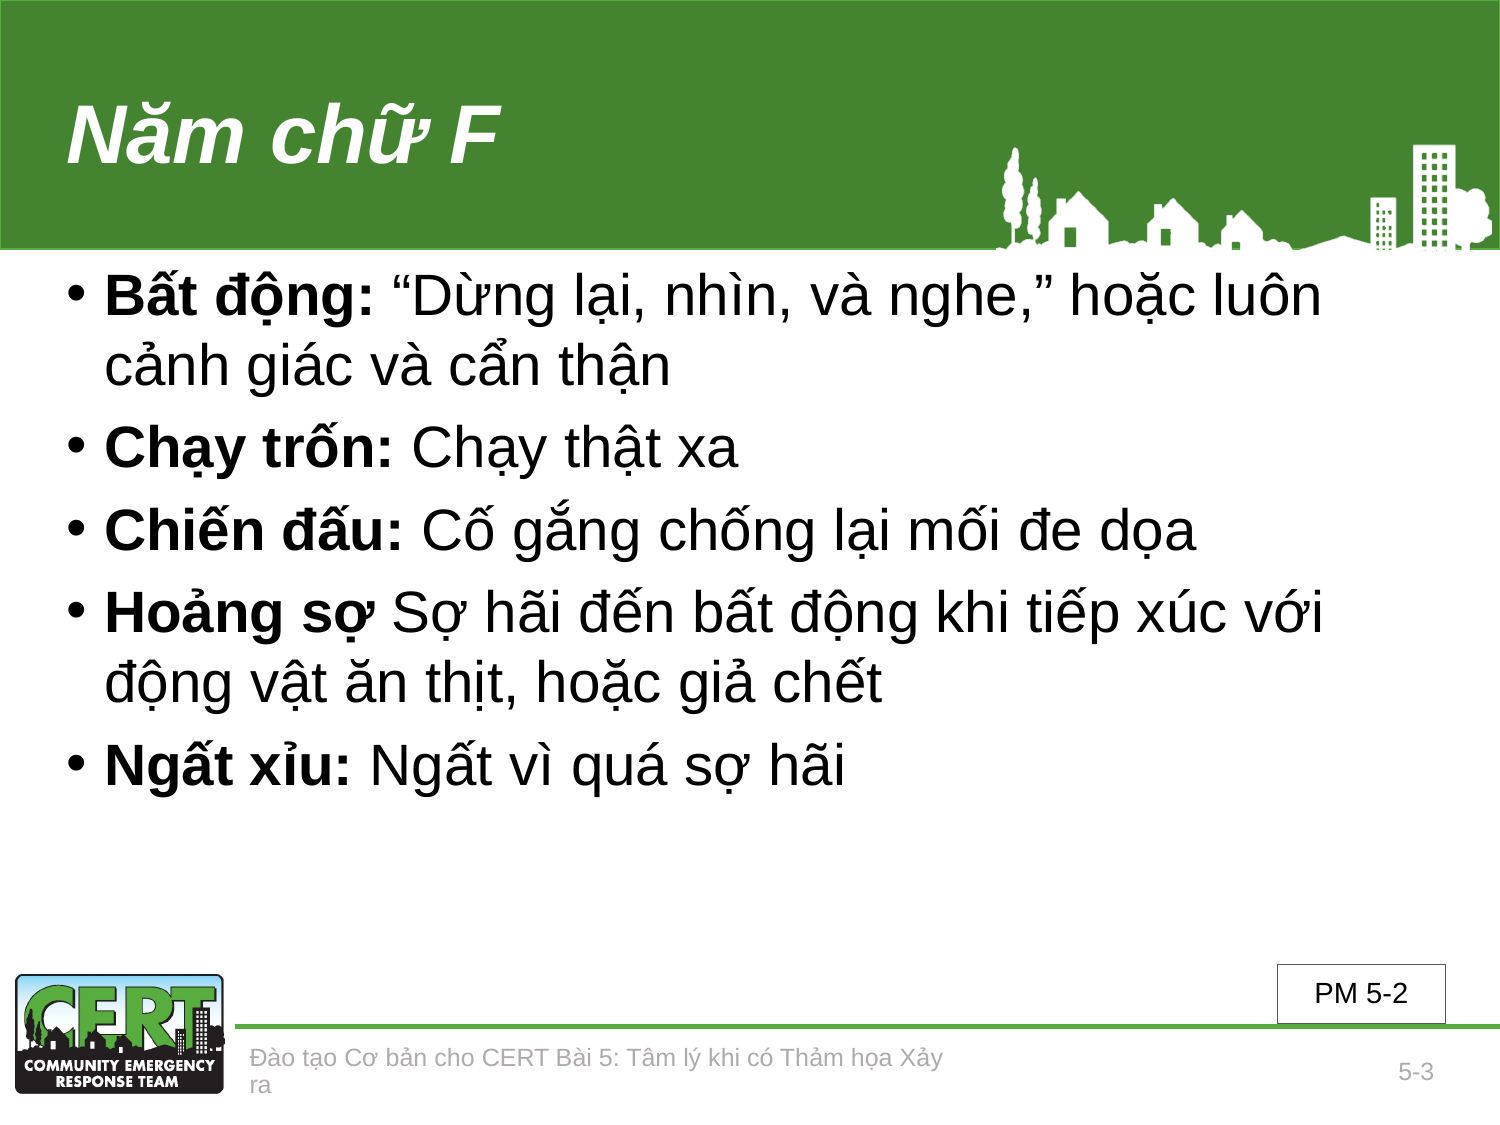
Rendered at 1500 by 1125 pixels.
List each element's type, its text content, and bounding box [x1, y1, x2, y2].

list Đào tạo Cơ bản cho CERT Bài 5: Tâm lý khi có Thảm họa Xảy ra [234, 1047, 963, 1098]
list PM 5-2 [1277, 964, 1446, 1024]
picture [993, 137, 1497, 252]
list Bất động: “Dừng lại, nhìn, và nghe,” hoặc luôn cảnh giác và cẩn thận Chạy trốn: Chạy thật xa Chiến đấu: Cố gắng chống lại mối đe dọa Hoảng sợ Sợ hãi đến bất động khi tiếp xúc với động vật ăn thịt, hoặc giả chết Ngất xỉu: Ngất vì quá sợ hãi [51, 249, 1449, 1034]
picture [14, 973, 225, 1094]
list 5-3 [1153, 1047, 1450, 1098]
title Năm chữ F [51, 52, 1005, 220]
